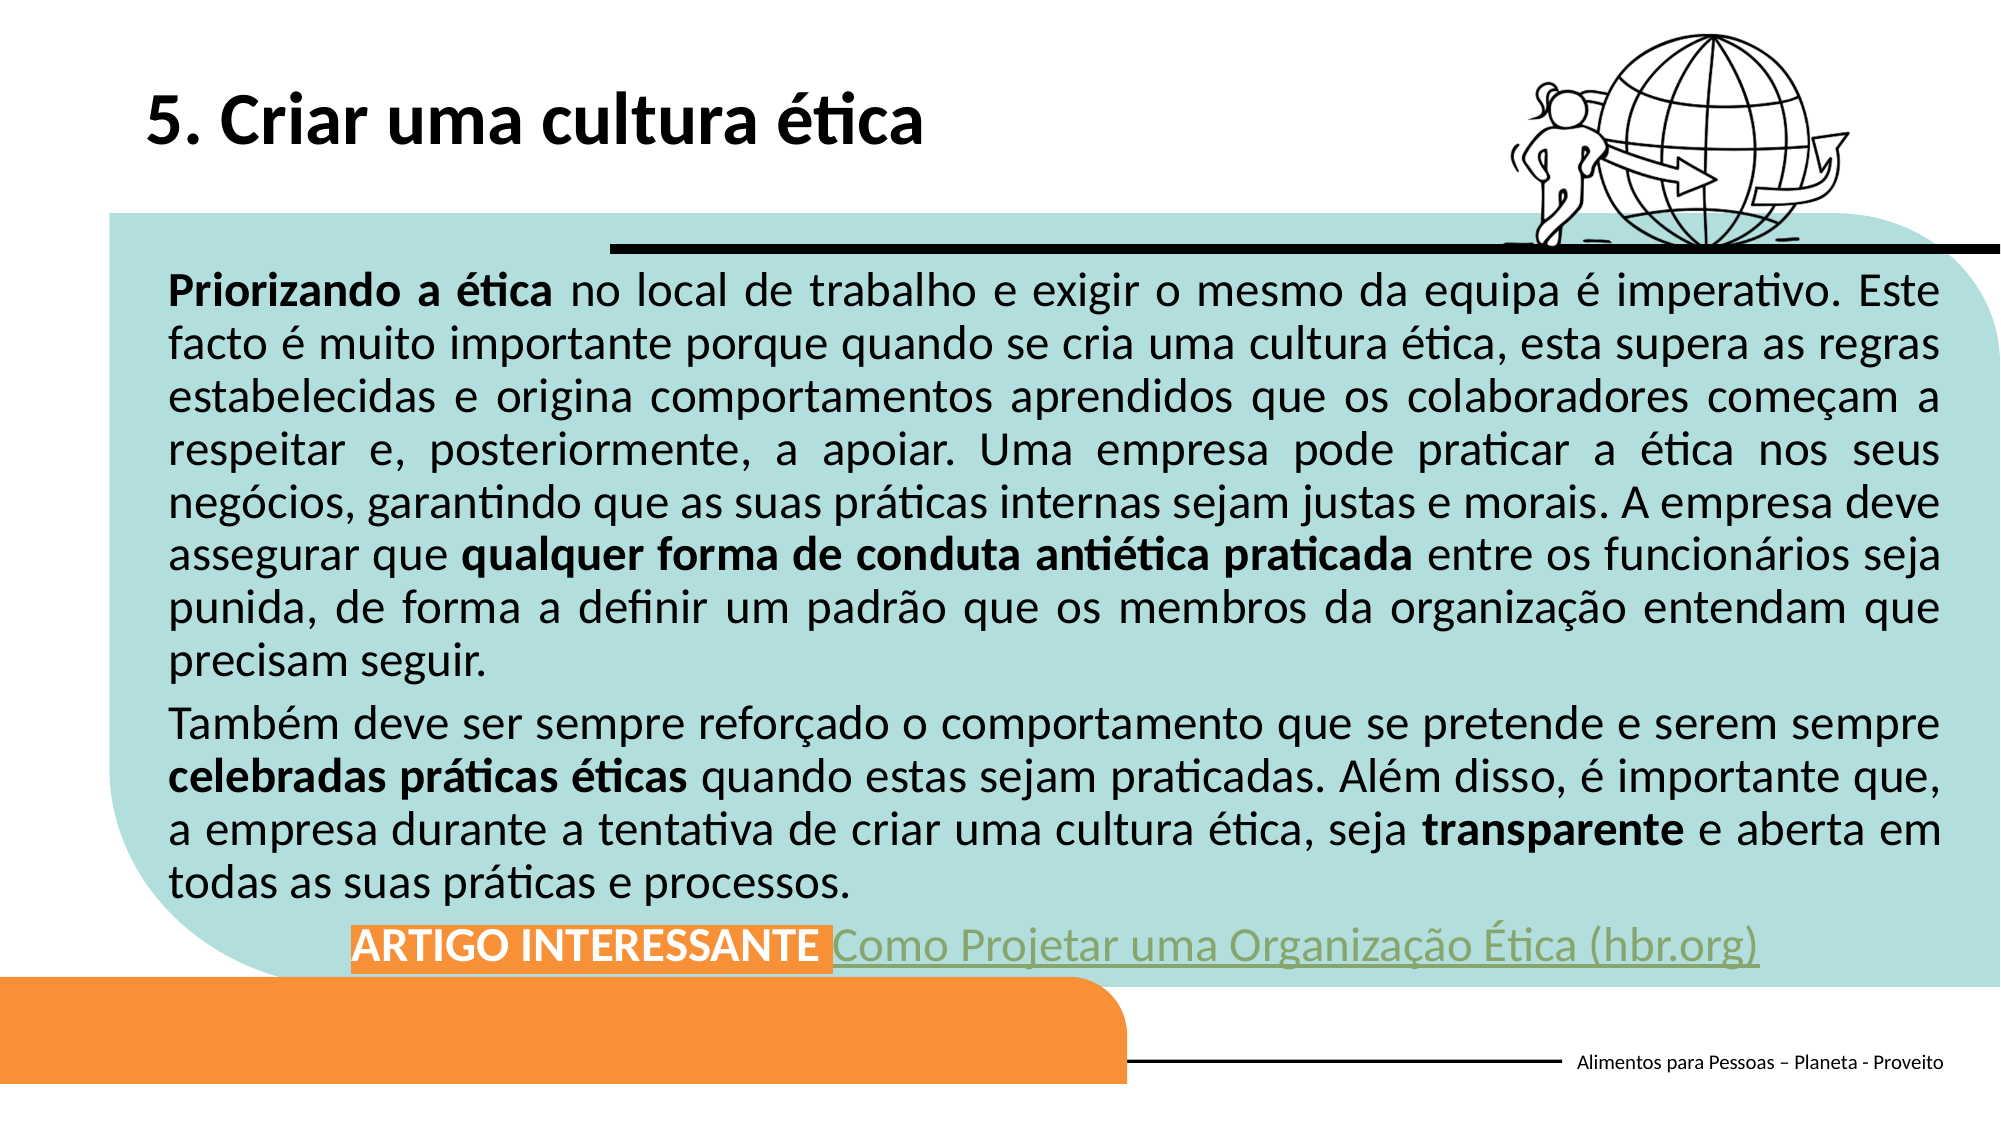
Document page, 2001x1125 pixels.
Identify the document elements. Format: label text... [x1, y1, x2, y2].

picture [1464, 0, 1869, 269]
list Priorizando a ética no local de trabalho e exigir o mesmo da equipa é imperativo. Este facto é muito importante porque quando se cria uma cultura ética, esta supera as regras estabelecidas e origina comportamentos aprendidos que os colaboradores começam a respeitar e, posteriormente, a apoiar. Uma empresa pode praticar a ética nos seus negócios, garantindo que as suas práticas internas sejam justas e morais. A empresa deve assegurar que qualquer forma de conduta antiética praticada entre os funcionários seja punida, de forma a definir um padrão que os membros da organização entendam que precisam seguir. Também deve ser sempre reforçado o comportamento que se pretende e serem sempre celebradas práticas éticas quando estas sejam praticadas. Além disso, é importante que, a empresa durante a tentativa de criar uma cultura ética, seja transparente e aberta em todas as suas práticas e processos. ARTIGO INTERESSANTE Como Projetar uma Organização Ética (hbr.org) [154, 257, 1959, 822]
list 5. Criar uma cultura ética [130, 72, 1464, 205]
